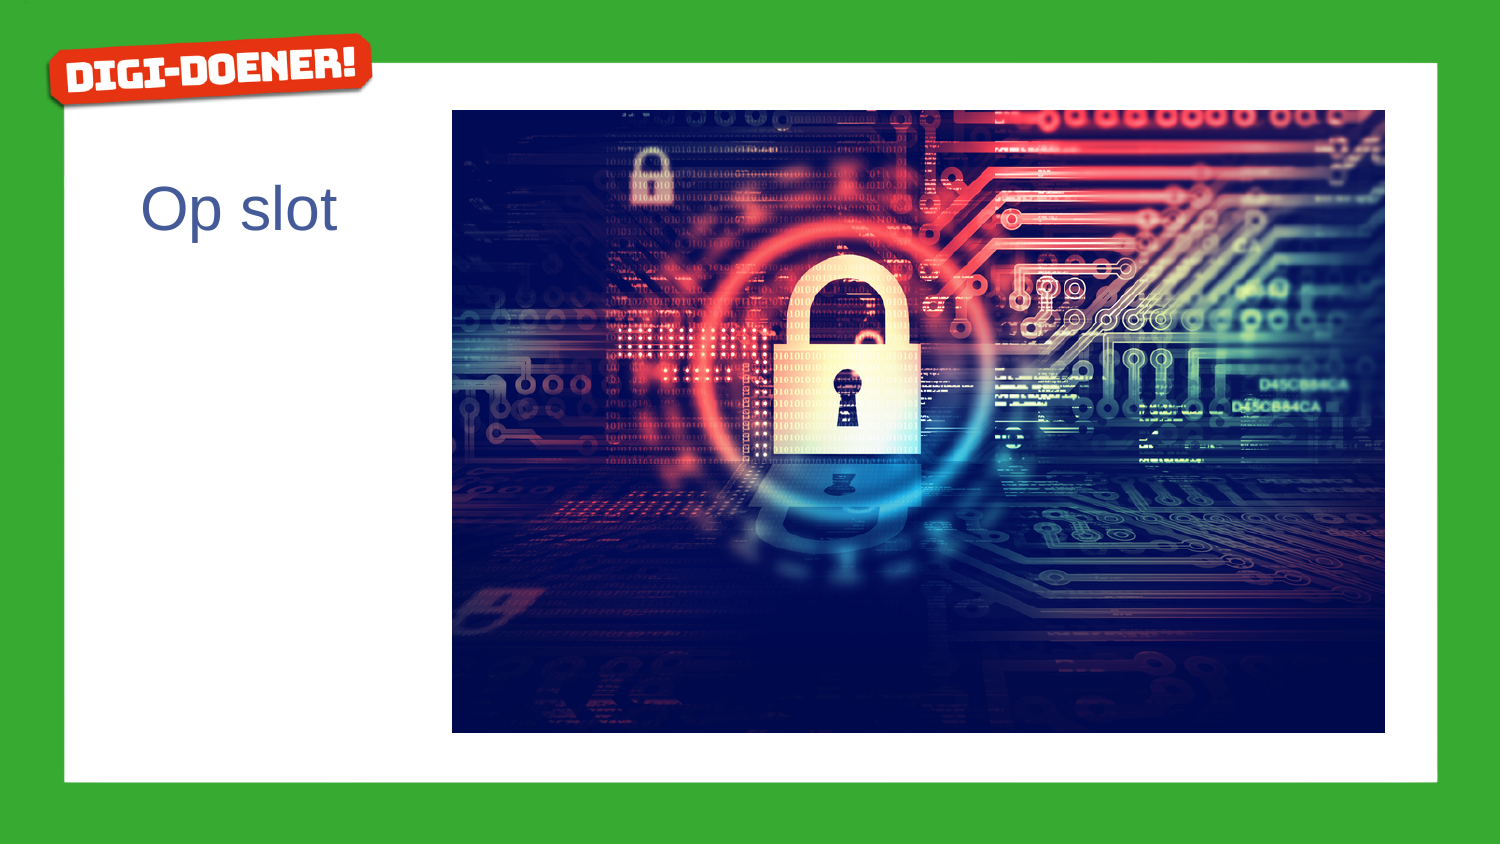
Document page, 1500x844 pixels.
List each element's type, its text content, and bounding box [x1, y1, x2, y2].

picture [0, 0, 1500, 844]
text_box Op slot [125, 152, 446, 422]
